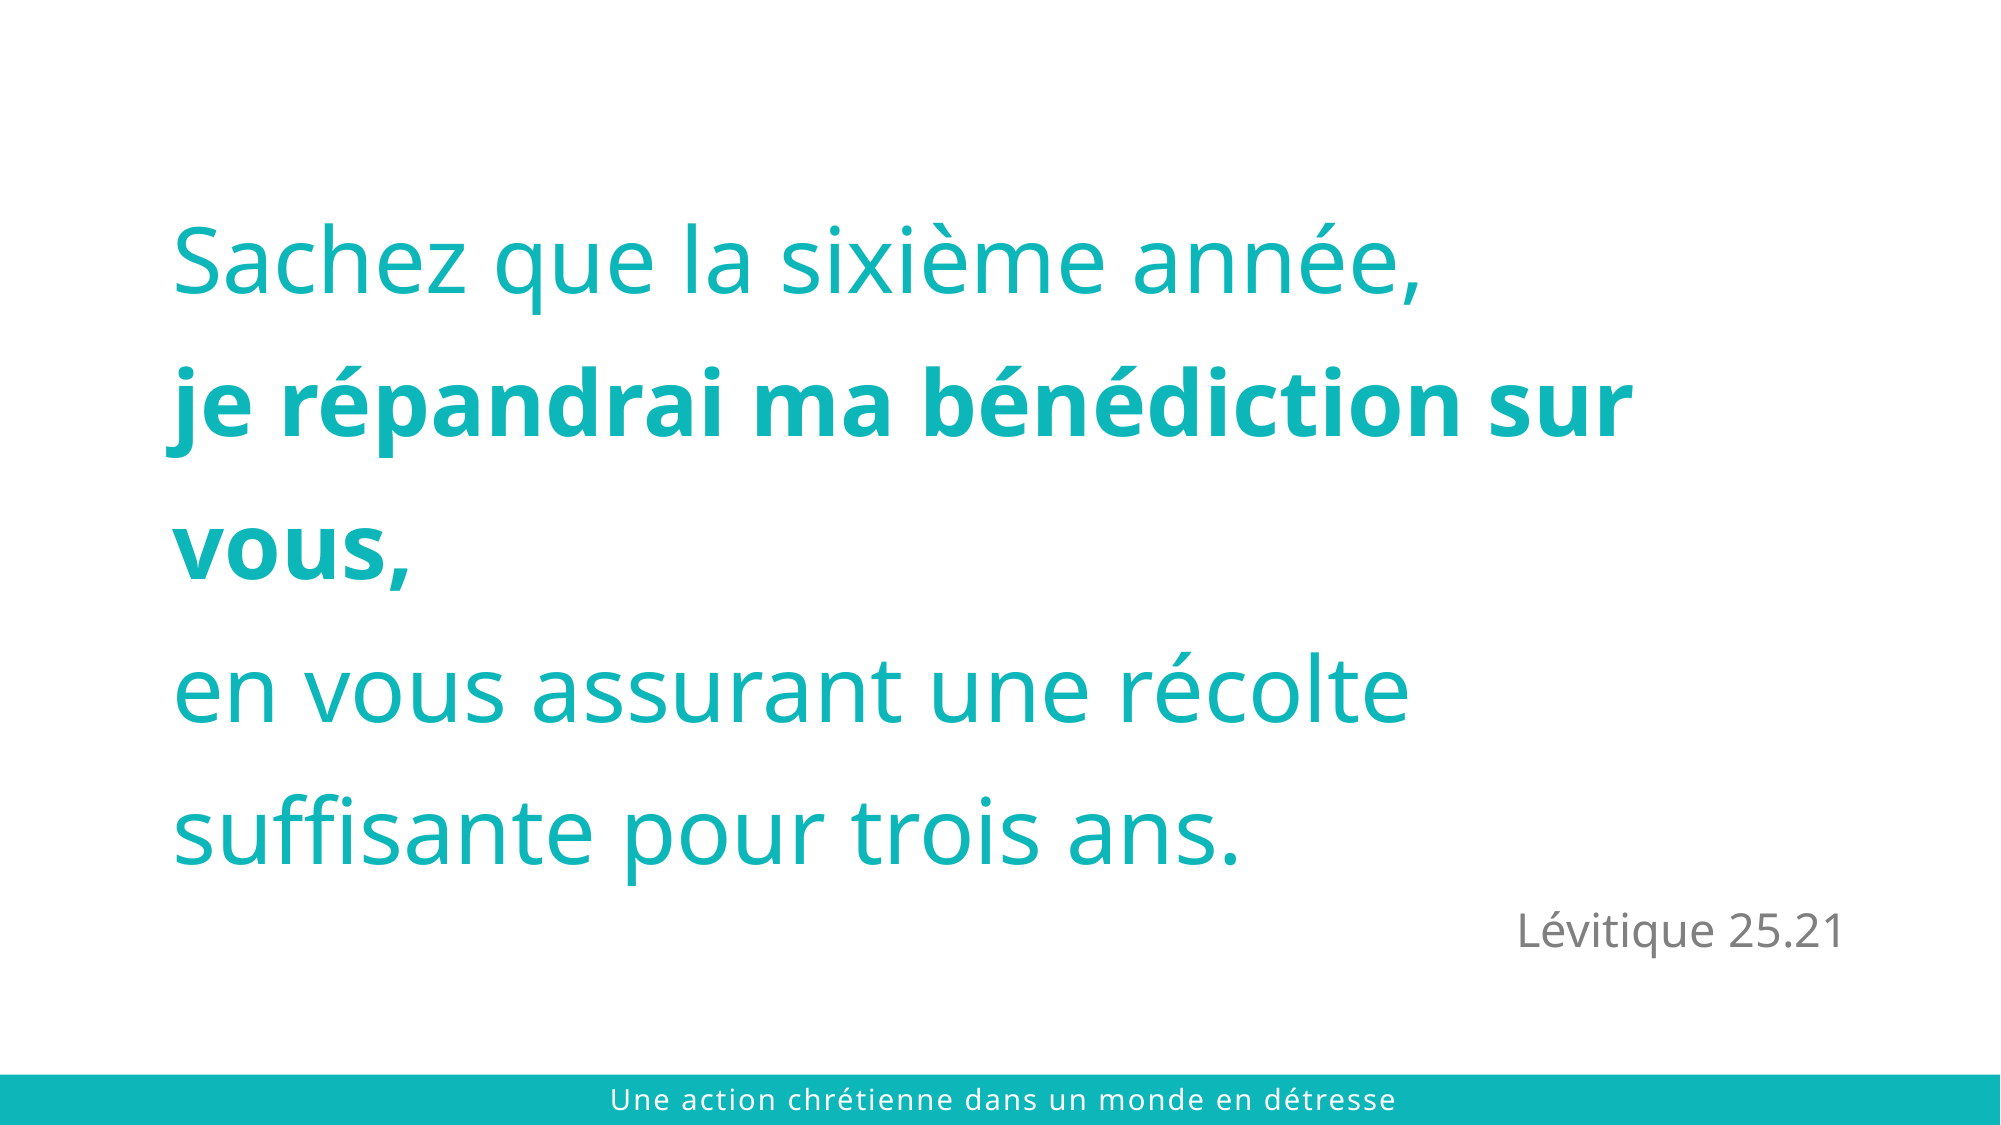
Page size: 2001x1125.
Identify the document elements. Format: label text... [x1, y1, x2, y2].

text_box [0, 1072, 2000, 1125]
text_box Sachez que la sixième année, je répandrai ma bénédiction sur vous, en vous assurant une récolte suffisante pour trois ans. Lévitique 25.21 [166, 162, 1856, 963]
text_box Une action chrétienne dans un monde en détresse [49, 1073, 1958, 1124]
